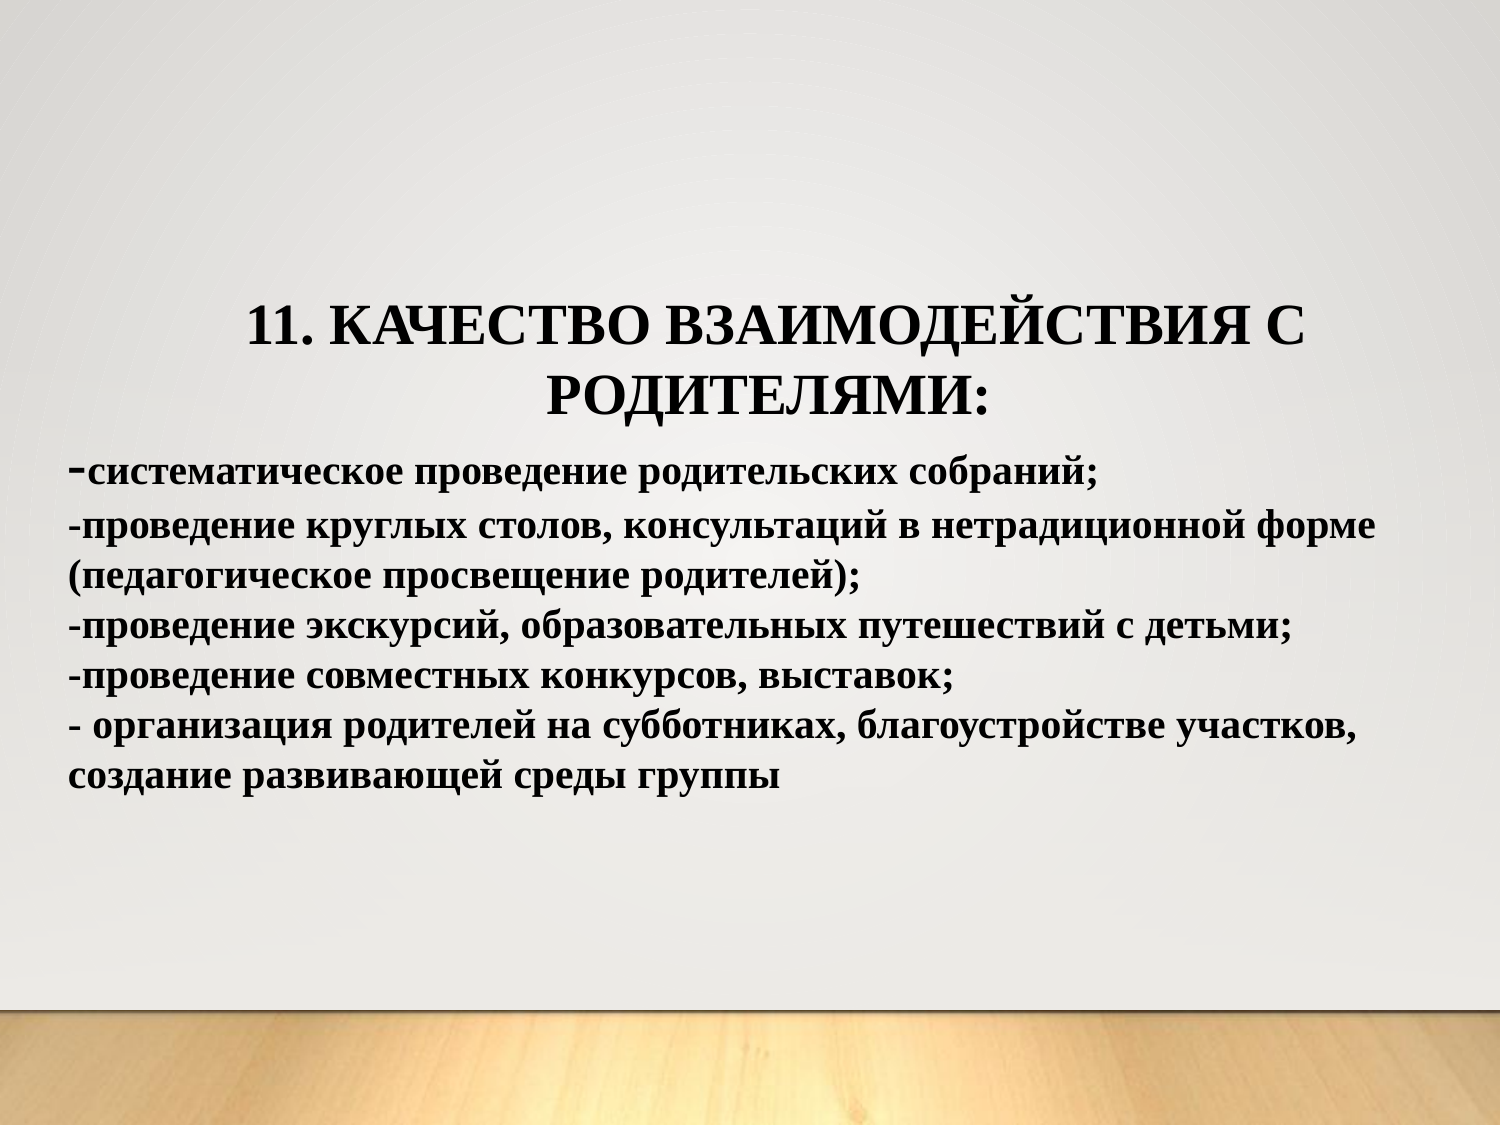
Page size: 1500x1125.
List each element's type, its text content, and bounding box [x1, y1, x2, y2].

picture [0, 1010, 1500, 1125]
text_box 11. КАЧЕСТВО ВЗАИМОДЕЙСТВИЯ С РОДИТЕЛЯМИ: -систематическое проведение родительских собраний; -проведение круглых столов, консультаций в нетрадиционной форме (педагогическое просвещение родителей); -проведение экскурсий, образовательных путешествий с детьми; -проведение совместных конкурсов, выставок; - организация родителей на субботниках, благоустройстве участков, создание развивающей среды группы [53, 199, 1500, 874]
